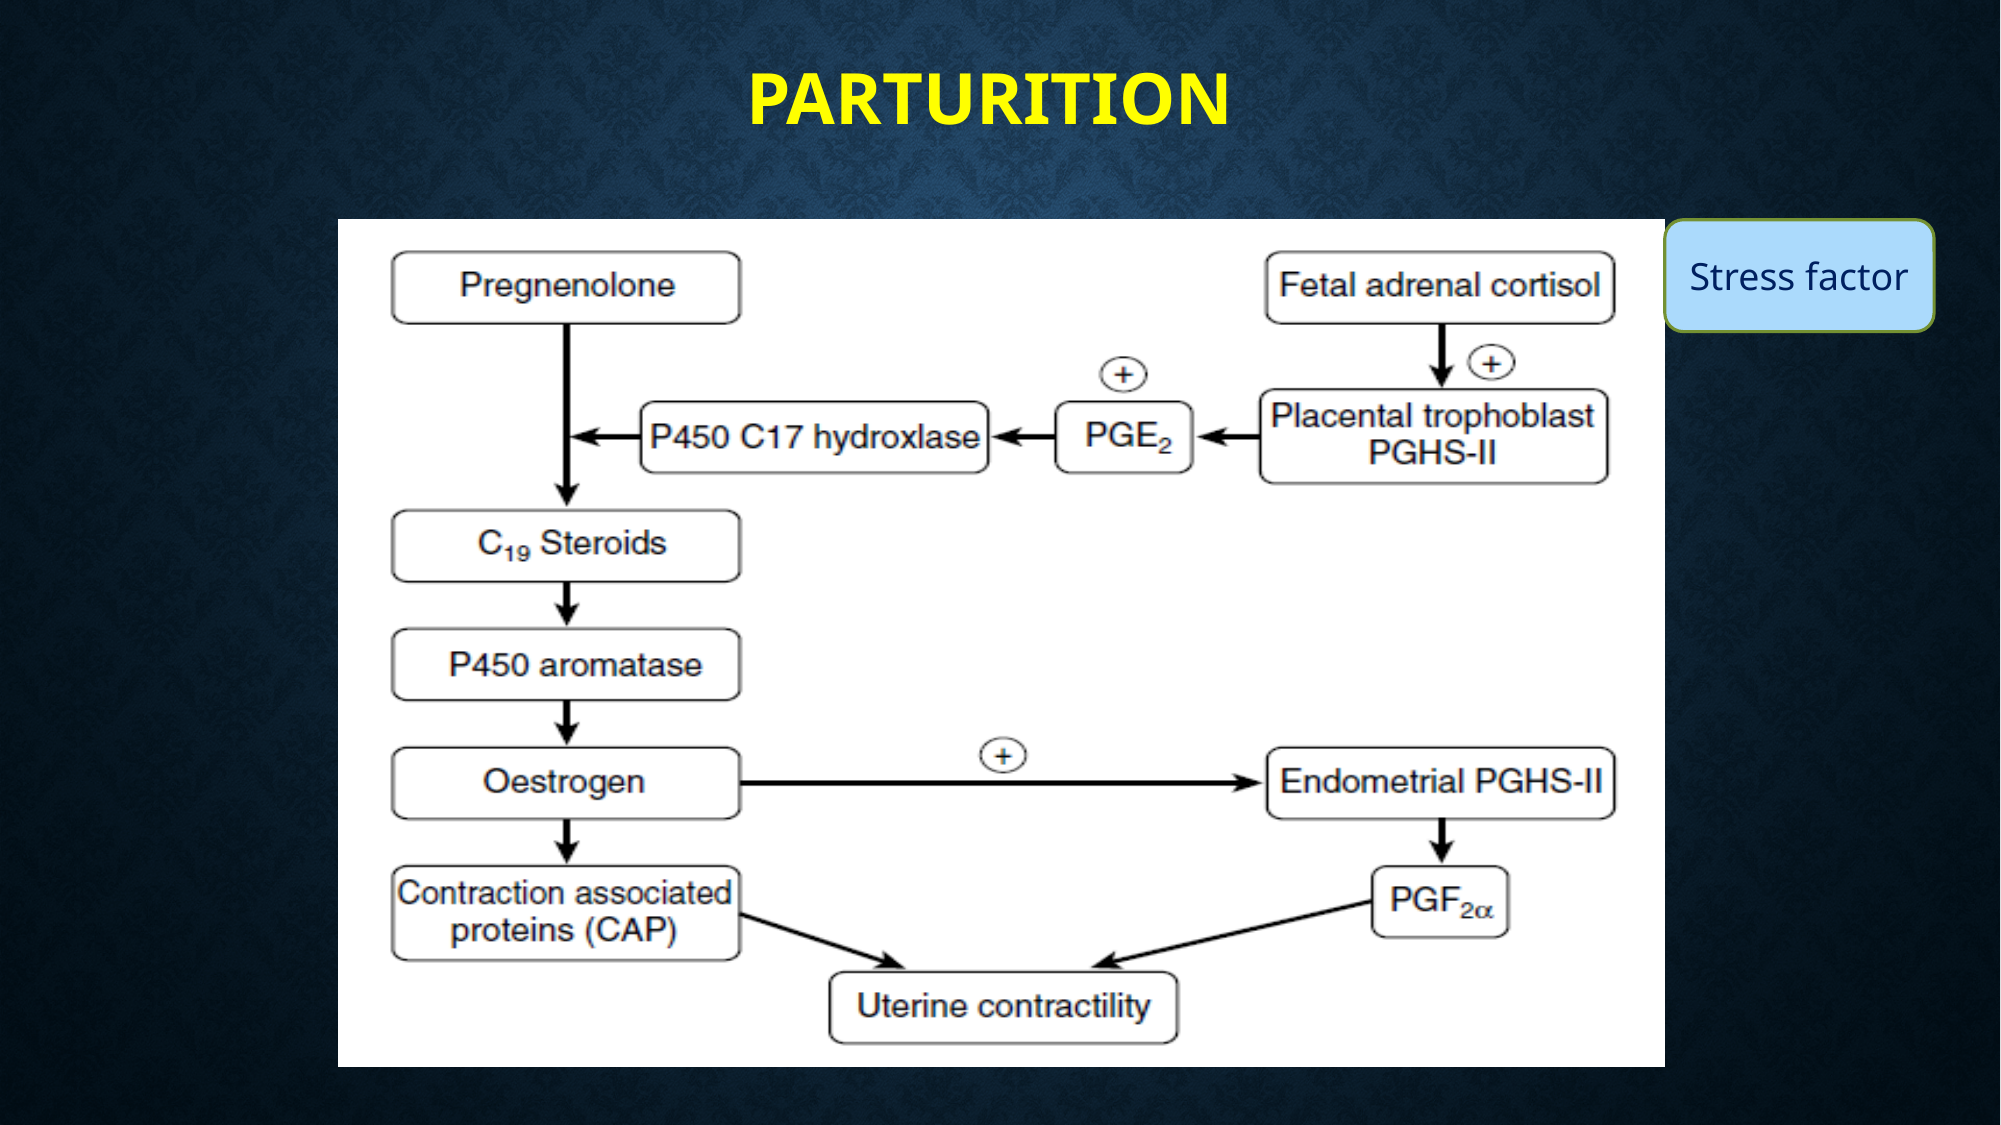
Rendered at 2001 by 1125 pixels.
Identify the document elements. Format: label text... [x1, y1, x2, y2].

list [71, 200, 1957, 1101]
text_box Stress factor [1670, 218, 1936, 334]
title Parturition [149, 27, 1849, 176]
picture [337, 219, 1666, 1068]
